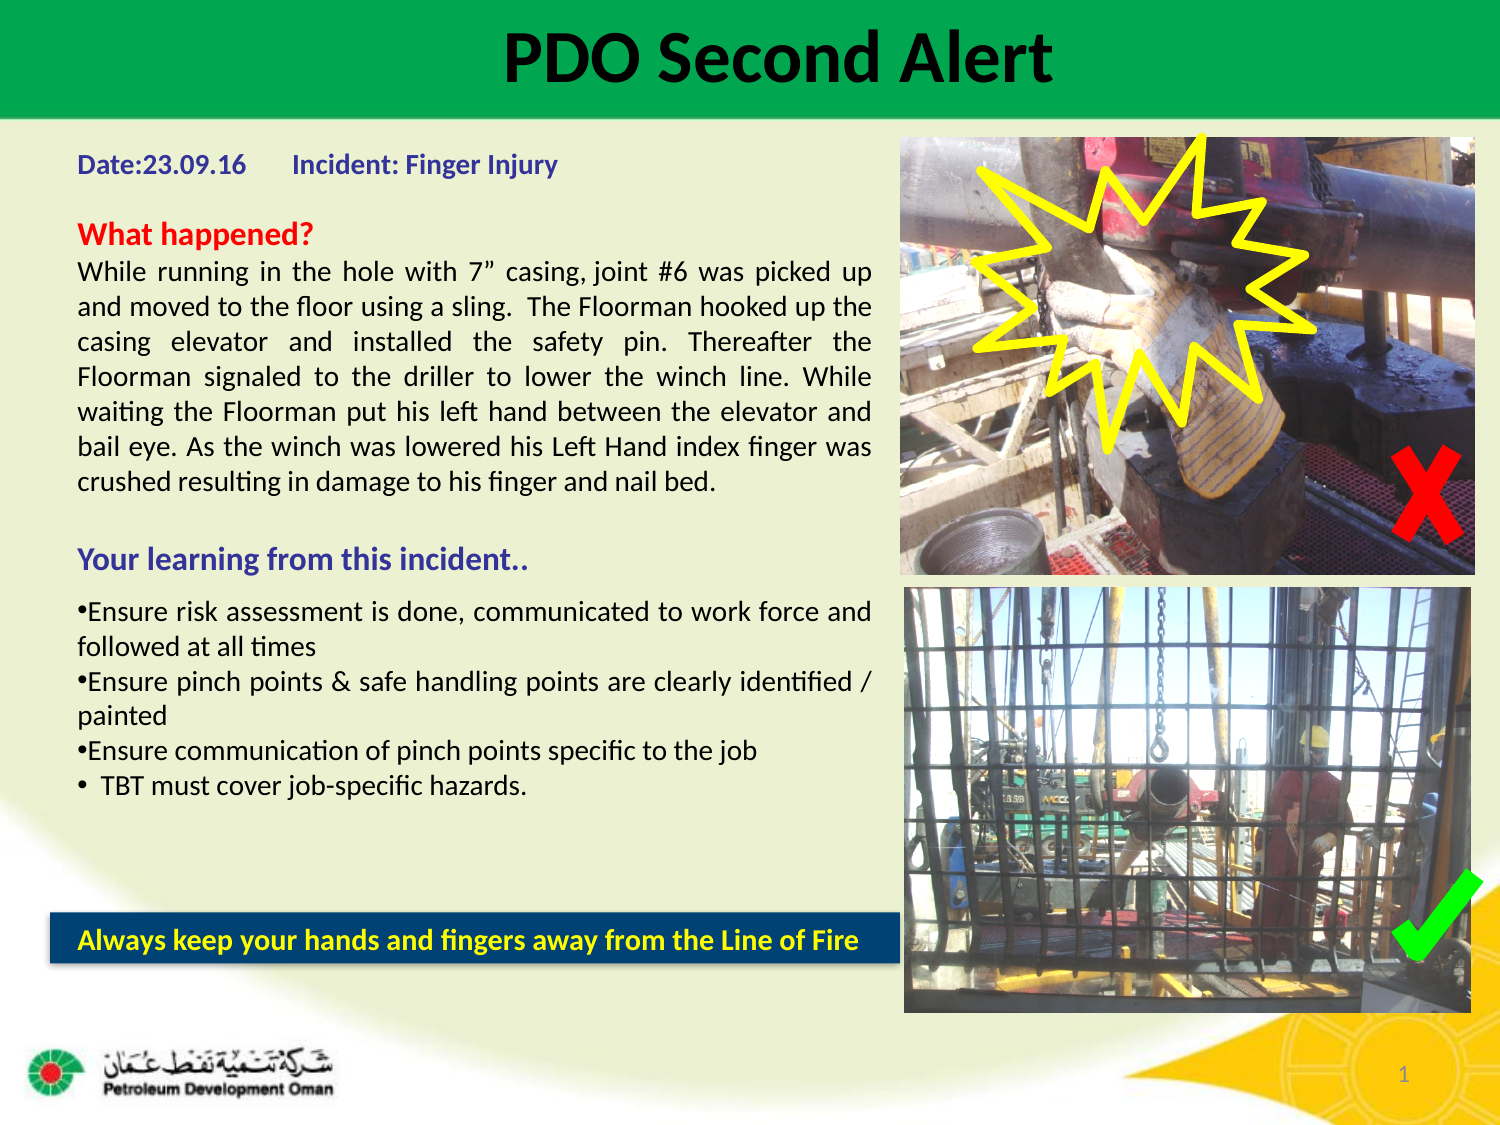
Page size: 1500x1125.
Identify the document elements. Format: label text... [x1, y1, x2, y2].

text_box Date:23.09.16 Incident: Finger Injury What happened? While running in the hole with 7” casing, joint #6 was picked up and moved to the floor using a sling. The Floorman hooked up the casing elevator and installed the safety pin. Thereafter the Floorman signaled to the driller to lower the winch line. While waiting the Floorman put his left hand between the elevator and bail eye. As the winch was lowered his Left Hand index finger was crushed resulting in damage to his finger and nail bed. Your learning from this incident.. Ensure risk assessment is done, communicated to work force and followed at all times Ensure pinch points & safe handling points are clearly identified / painted Ensure communication of pinch points specific to the job TBT must cover job-specific hazards. [62, 137, 888, 845]
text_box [1399, 449, 1456, 540]
slide_number 1 [1074, 1042, 1425, 1103]
picture [0, 0, 1500, 1125]
text_box Always keep your hands and fingers away from the Line of Fire [50, 912, 898, 964]
text_box PDO Second Alert [200, 0, 1358, 105]
